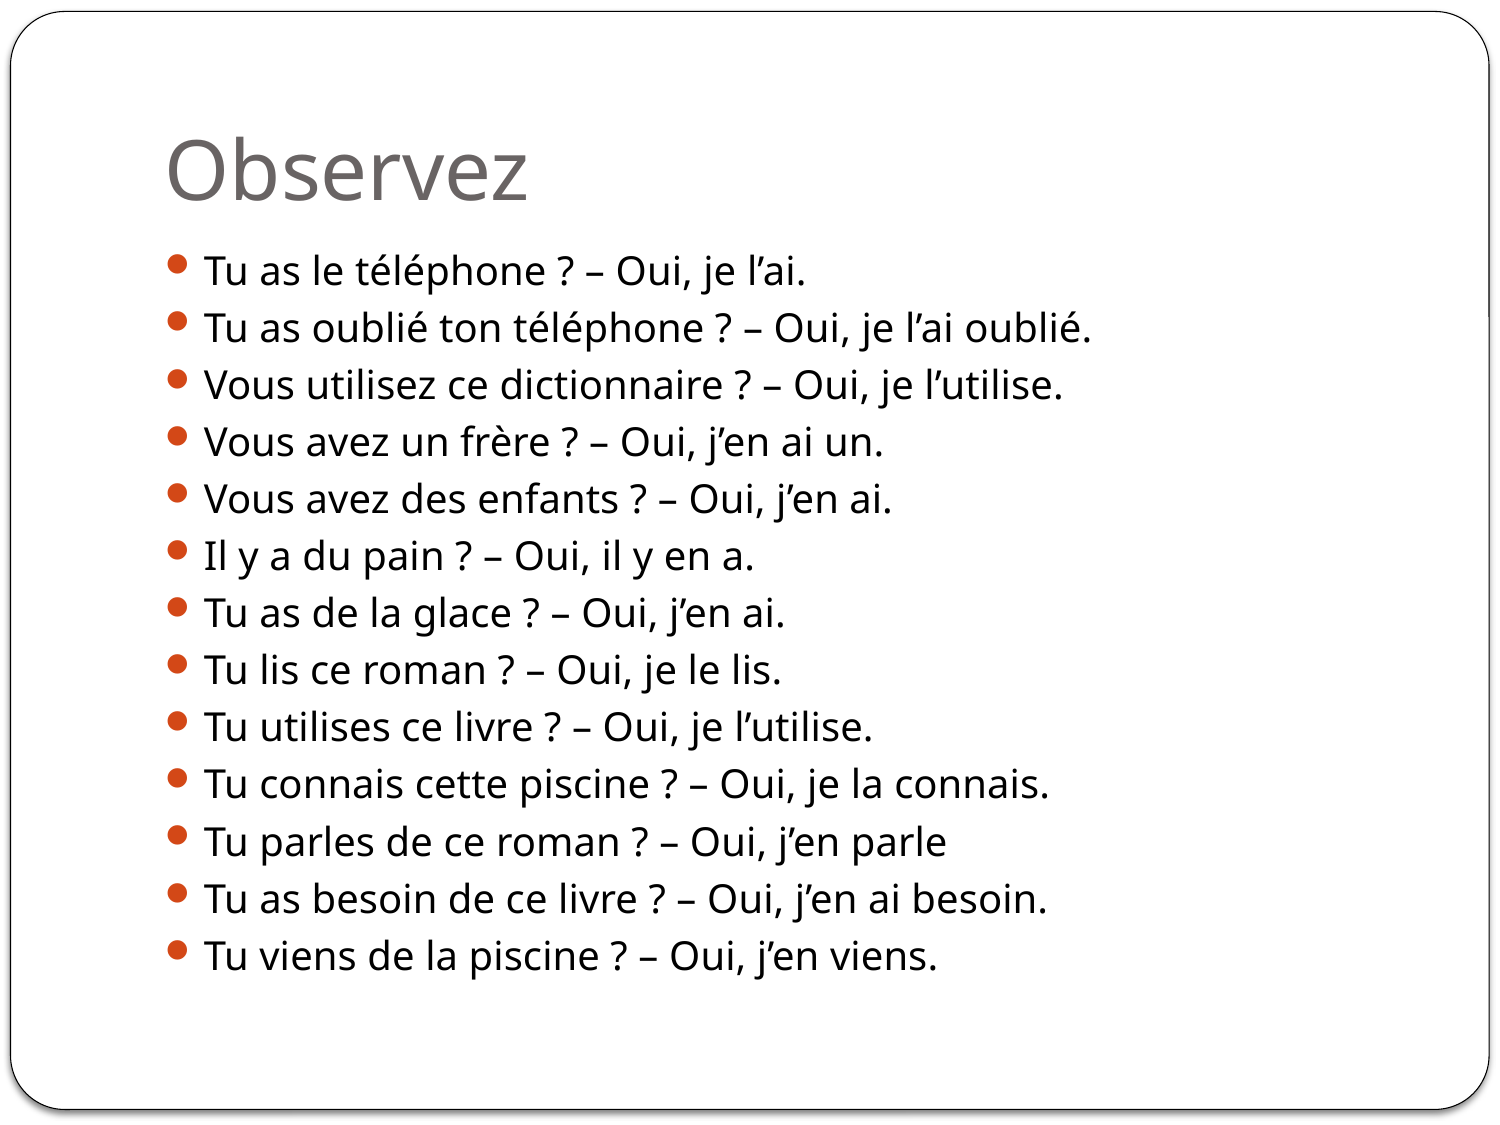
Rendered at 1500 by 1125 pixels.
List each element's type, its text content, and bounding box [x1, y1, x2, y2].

list Tu as le téléphone ? – Oui, je l’ai. Tu as oublié ton téléphone ? – Oui, je l’ai oublié. Vous utilisez ce dictionnaire ? – Oui, je l’utilise. Vous avez un frère ? – Oui, j’en ai un. Vous avez des enfants ? – Oui, j’en ai. Il y a du pain ? – Oui, il y en a. Tu as de la glace ? – Oui, j’en ai. Tu lis ce roman ? – Oui, je le lis. Tu utilises ce livre ? – Oui, je l’utilise. Tu connais cette piscine ? – Oui, je la connais. Tu parles de ce roman ? – Oui, j’en parle Tu as besoin de ce livre ? – Oui, j’en ai besoin. Tu viens de la piscine ? – Oui, j’en viens. [150, 237, 1425, 988]
title Observez [150, 45, 1425, 233]
